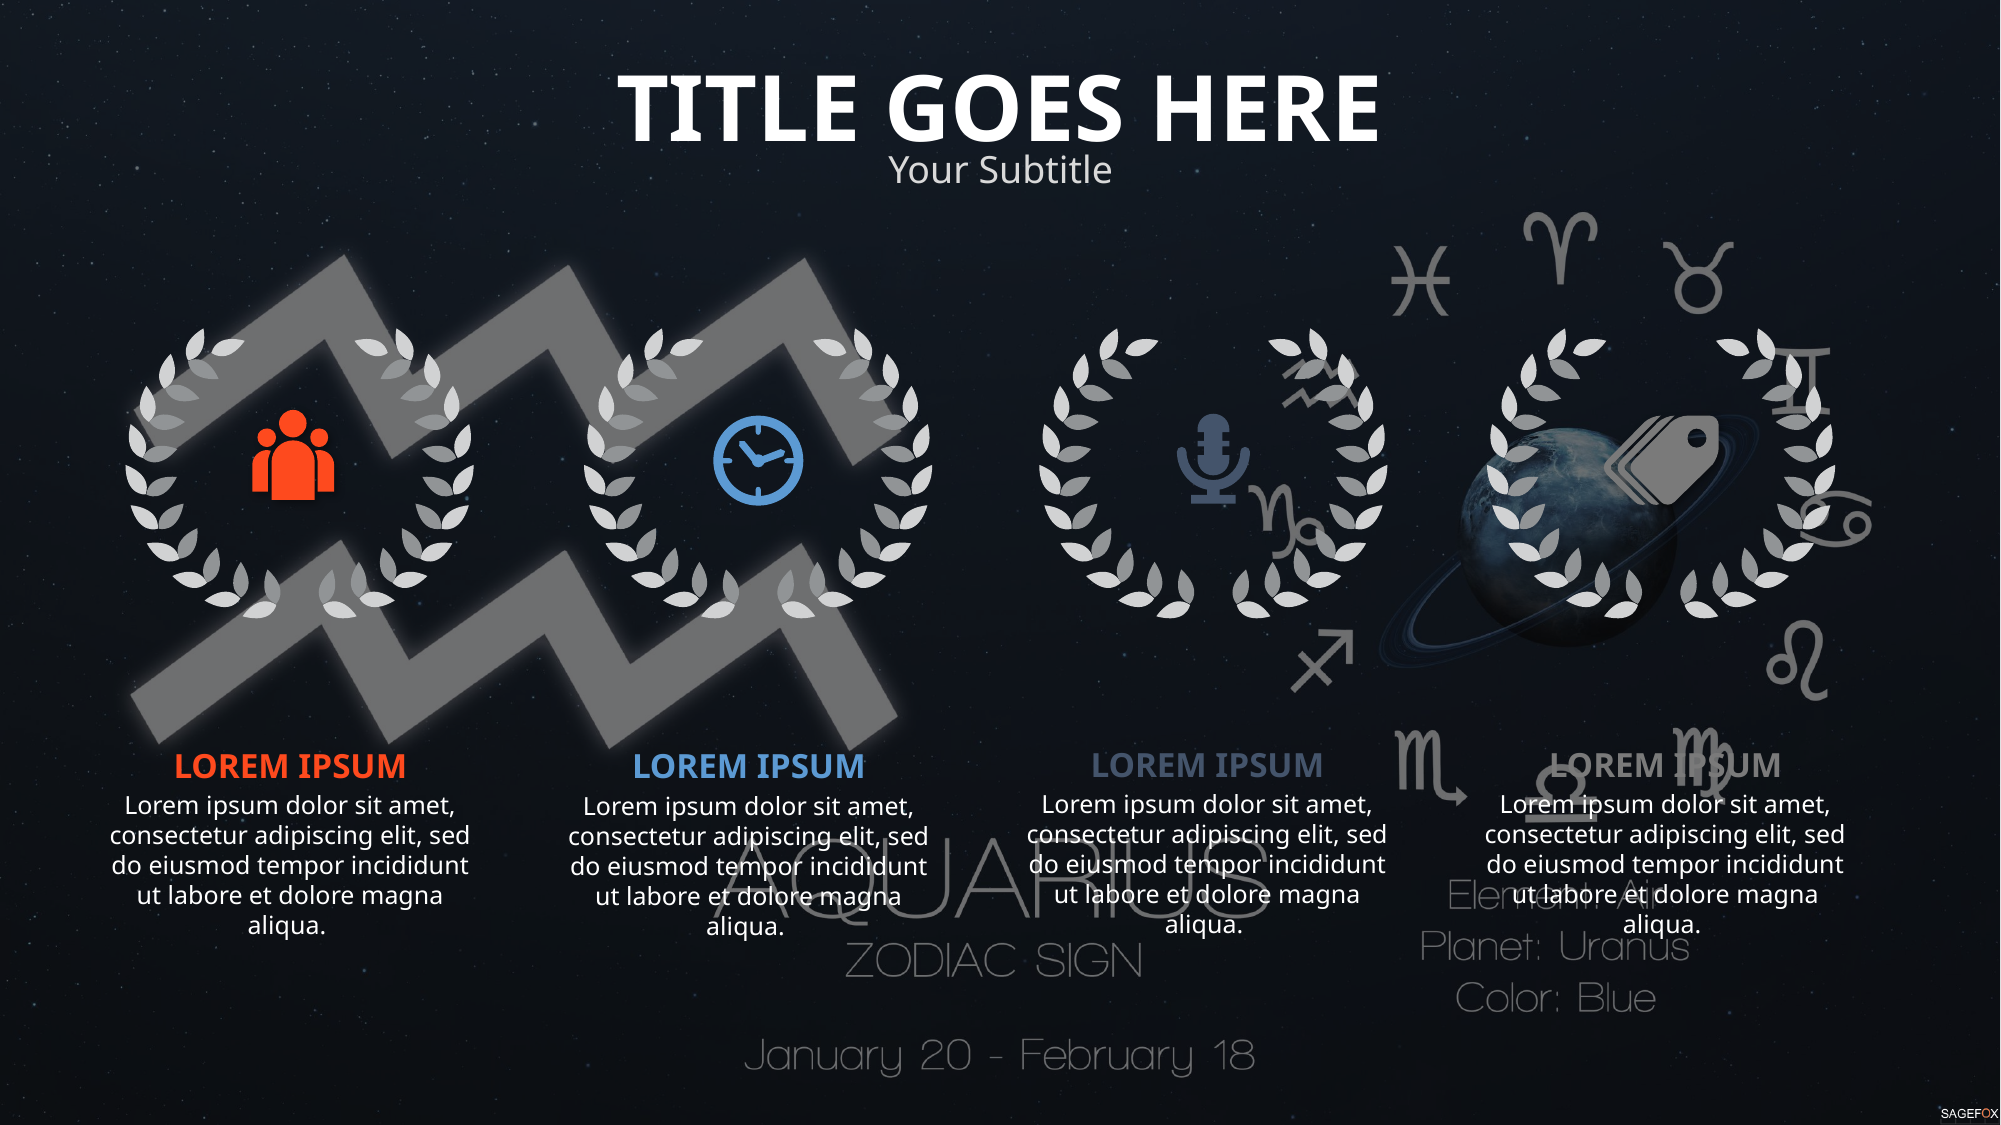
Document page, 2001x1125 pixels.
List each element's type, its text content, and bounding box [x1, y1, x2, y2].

text_box LOREM IPSUM Lorem ipsum dolor sit amet, consectetur adipiscing elit, sed do eiusmod tempor incididunt ut labore et dolore magna aliqua. [549, 737, 949, 948]
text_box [581, 328, 936, 625]
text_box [122, 328, 477, 625]
picture [0, 0, 2001, 1125]
text_box LOREM IPSUM Lorem ipsum dolor sit amet, consectetur adipiscing elit, sed do eiusmod tempor incididunt ut labore et dolore magna aliqua. [1007, 736, 1408, 946]
text_box LOREM IPSUM Lorem ipsum dolor sit amet, consectetur adipiscing elit, sed do eiusmod tempor incididunt ut labore et dolore magna aliqua. [1465, 736, 1866, 946]
text_box LOREM IPSUM Lorem ipsum dolor sit amet, consectetur adipiscing elit, sed do eiusmod tempor incididunt ut labore et dolore magna aliqua. [90, 737, 490, 947]
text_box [548, 42, 1452, 199]
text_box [1176, 413, 1250, 504]
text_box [1036, 328, 1391, 625]
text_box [713, 415, 804, 506]
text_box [1484, 328, 1839, 625]
